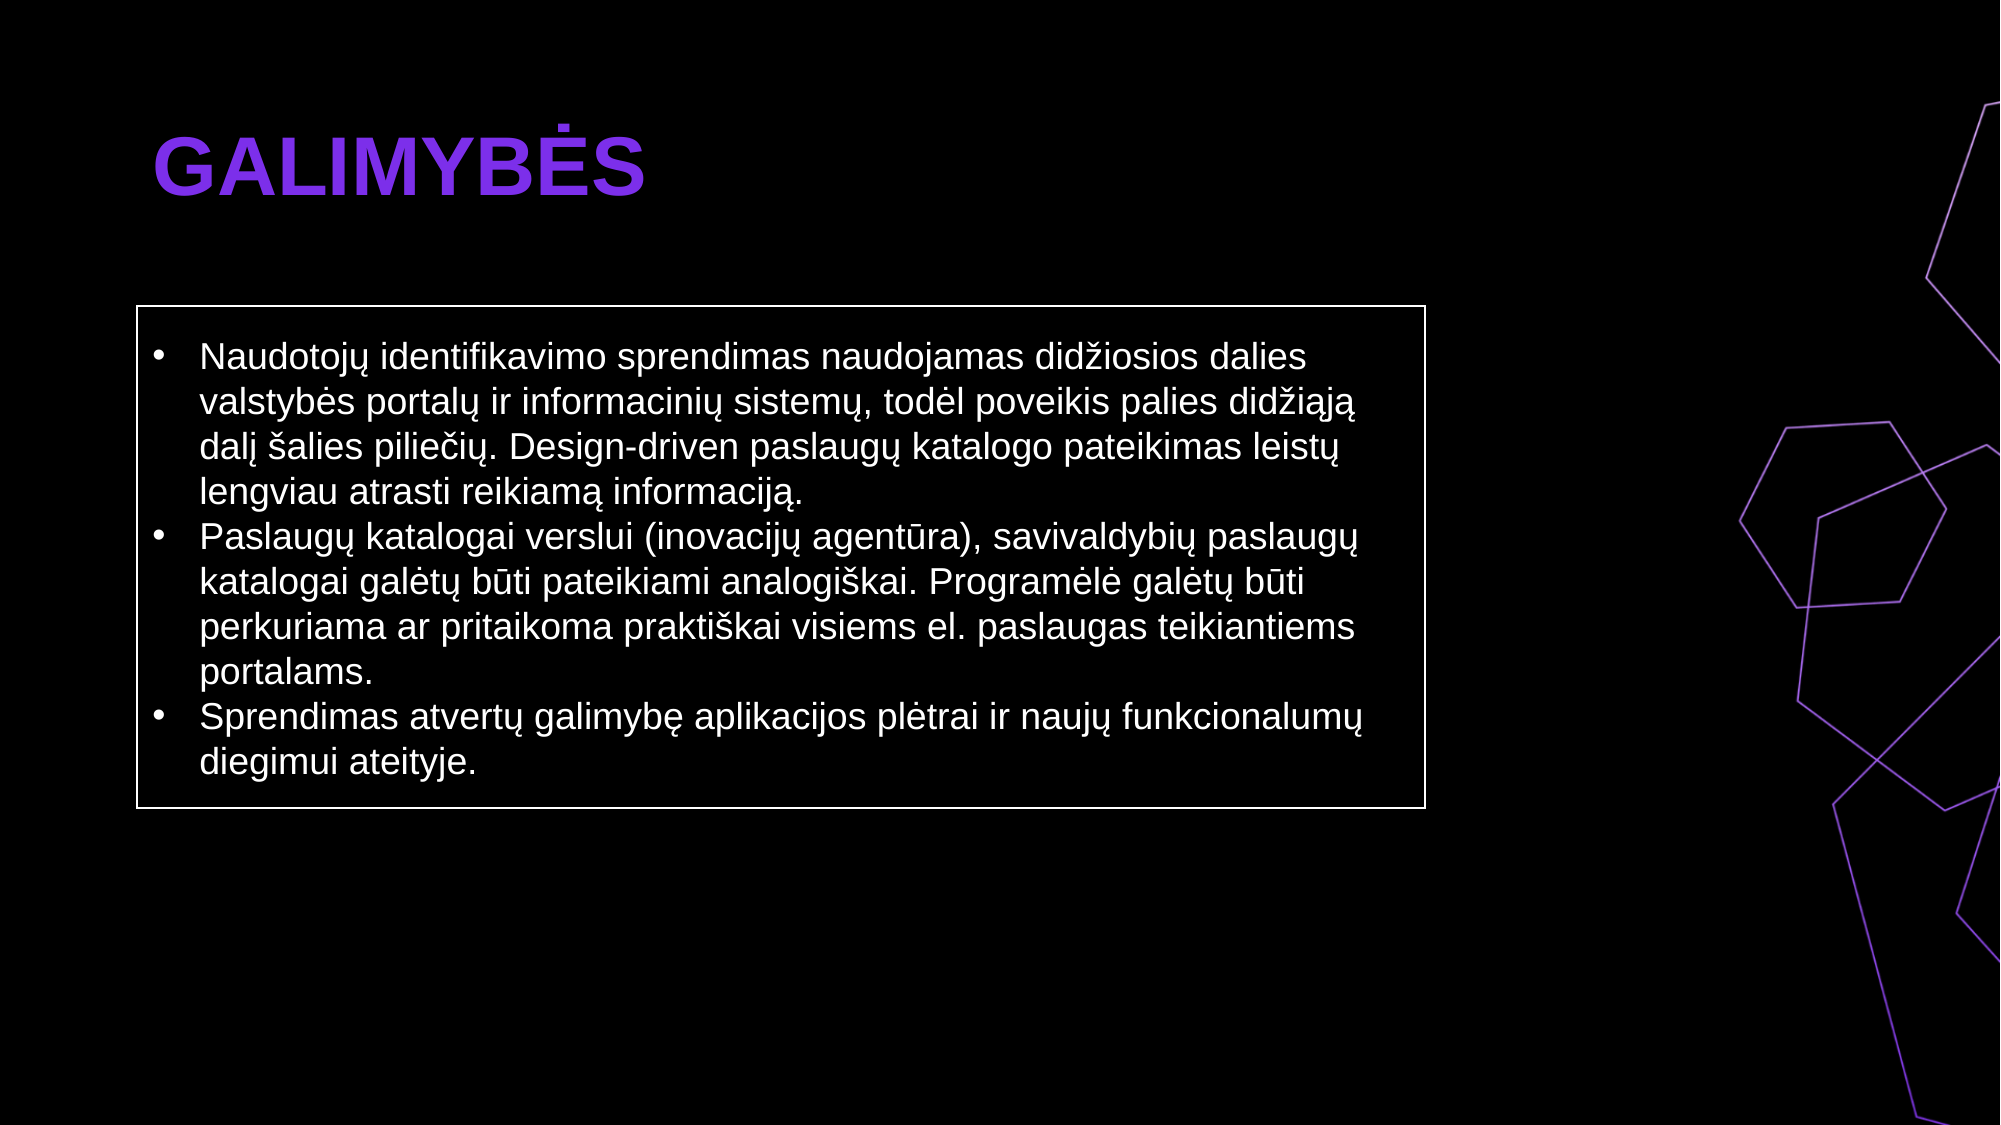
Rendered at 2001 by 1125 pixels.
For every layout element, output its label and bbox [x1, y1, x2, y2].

list [0, 0, 2000, 1125]
